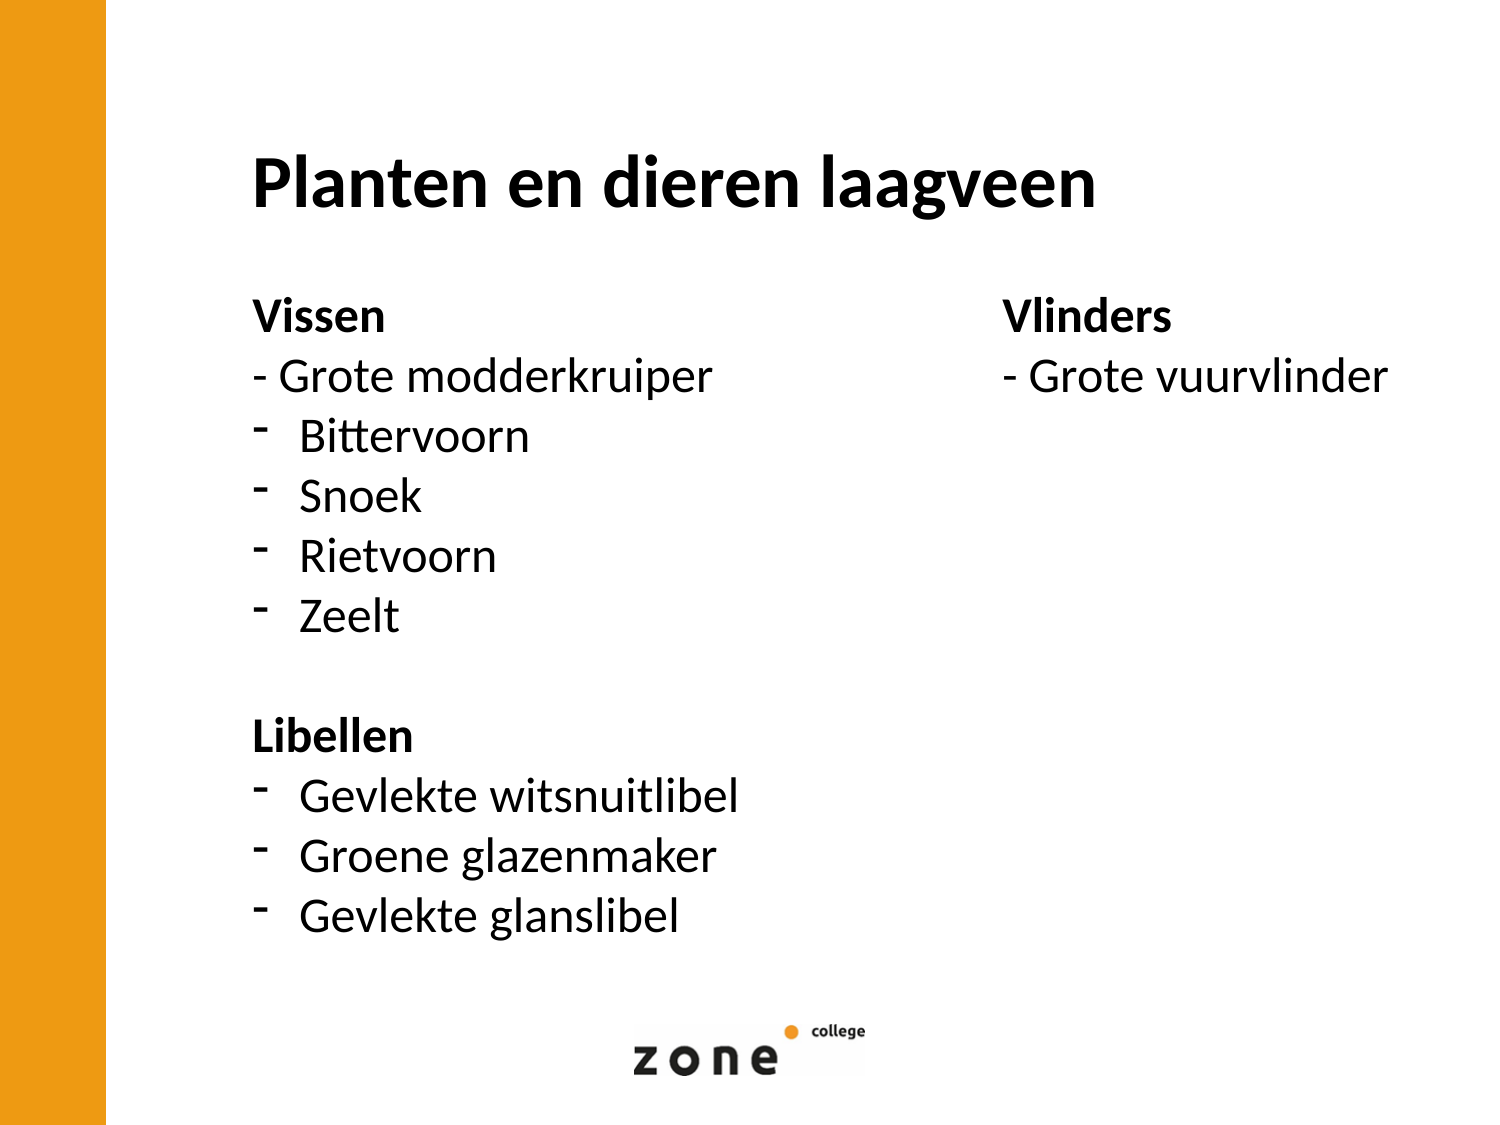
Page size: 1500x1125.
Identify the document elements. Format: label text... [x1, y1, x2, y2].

picture [634, 1024, 865, 1076]
text_box Planten en dieren laagveen Vissen Vlinders - Grote modderkruiper - Grote vuurvlinder Bittervoorn Snoek Rietvoorn Zeelt Libellen Gevlekte witsnuitlibel Groene glazenmaker Gevlekte glanslibel [237, 124, 1500, 950]
picture [0, 0, 106, 1125]
